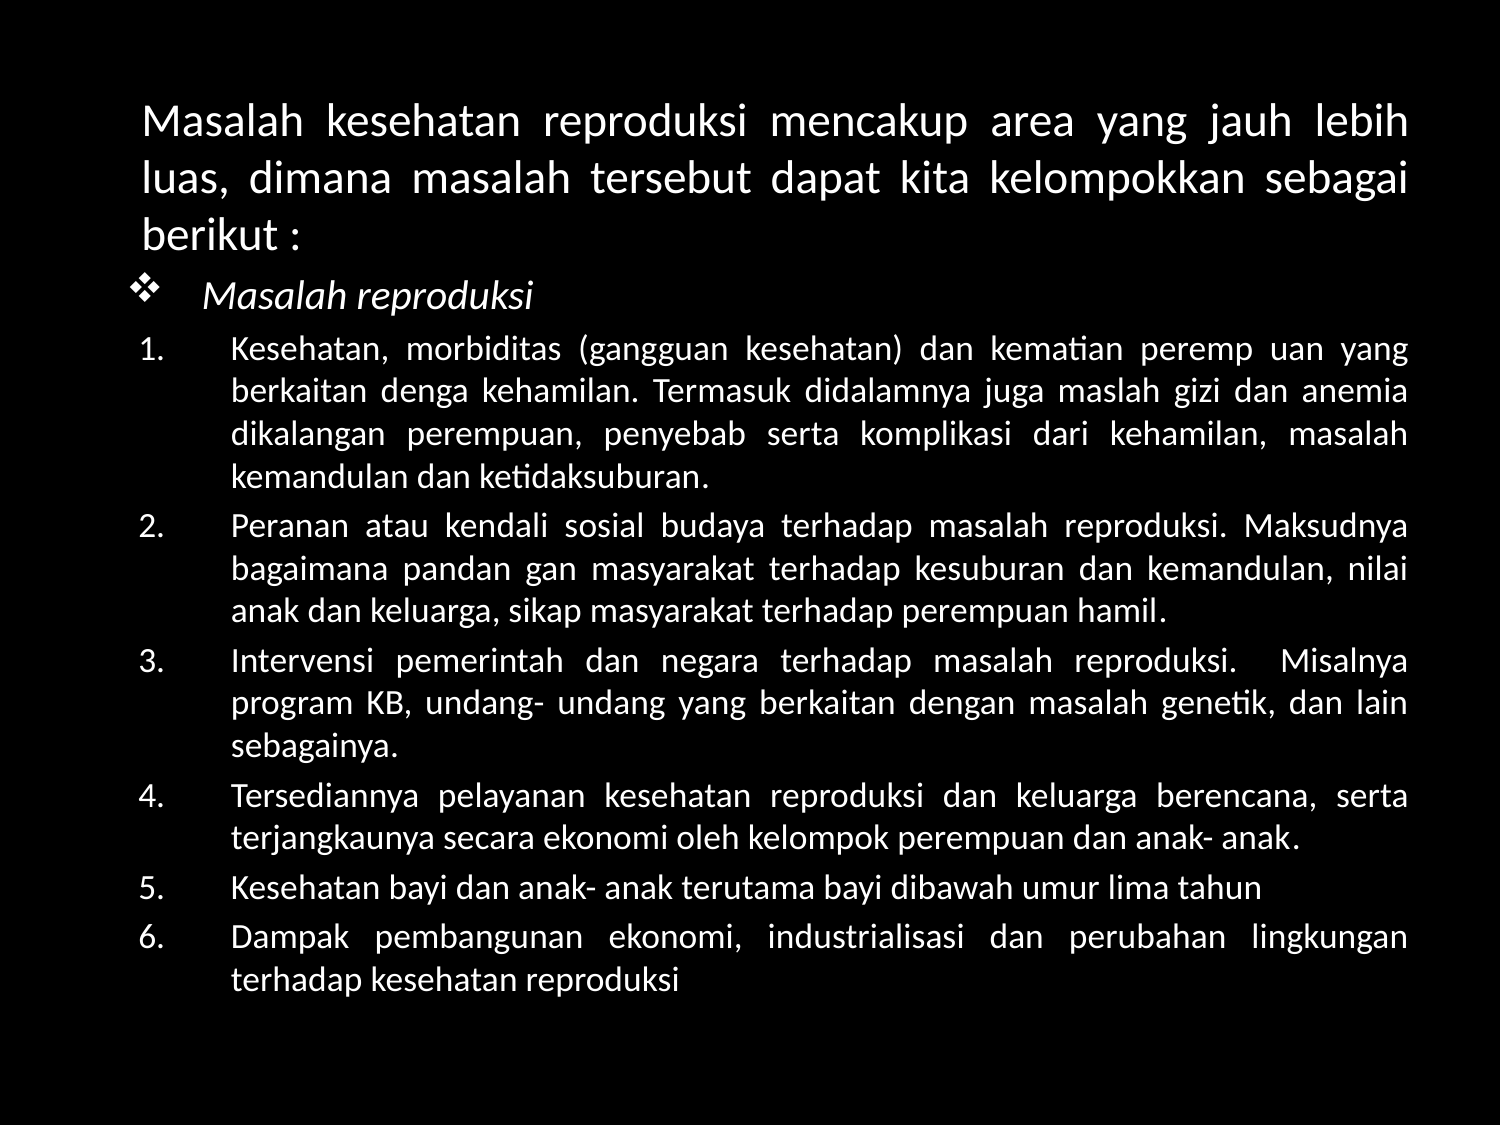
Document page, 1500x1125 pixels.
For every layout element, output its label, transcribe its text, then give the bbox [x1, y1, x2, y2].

list Masalah kesehatan reproduksi mencakup area yang jauh lebih luas, dimana masalah tersebut dapat kita kelompokkan sebagai berikut : Masalah reproduksi Kesehatan, morbiditas (gangguan kesehatan) dan kematian peremp uan yang berkaitan denga kehamilan. Termasuk didalamnya juga maslah gizi dan anemia dikalangan perempuan, penyebab serta komplikasi dari kehamilan, masalah kemandulan dan ketidaksuburan. Peranan atau kendali sosial budaya terhadap masalah reproduksi. Maksudnya bagaimana pandan gan masyarakat terhadap kesuburan dan kemandulan, nilai anak dan keluarga, sikap masyarakat terhadap perempuan hamil. Intervensi pemerintah dan negara terhadap masalah reproduksi. Misalnya program KB, undang- undang yang berkaitan dengan masalah genetik, dan lain sebagainya. Tersediannya pelayanan kesehatan reproduksi dan keluarga berencana, serta terjangkaunya secara ekonomi oleh kelompok perempuan dan anak- anak. Kesehatan bayi dan anak- anak terutama bayi dibawah umur lima tahun Dampak pembangunan ekonomi, industrialisasi dan perubahan lingkungan terhadap kesehatan reproduksi [74, 81, 1426, 1011]
